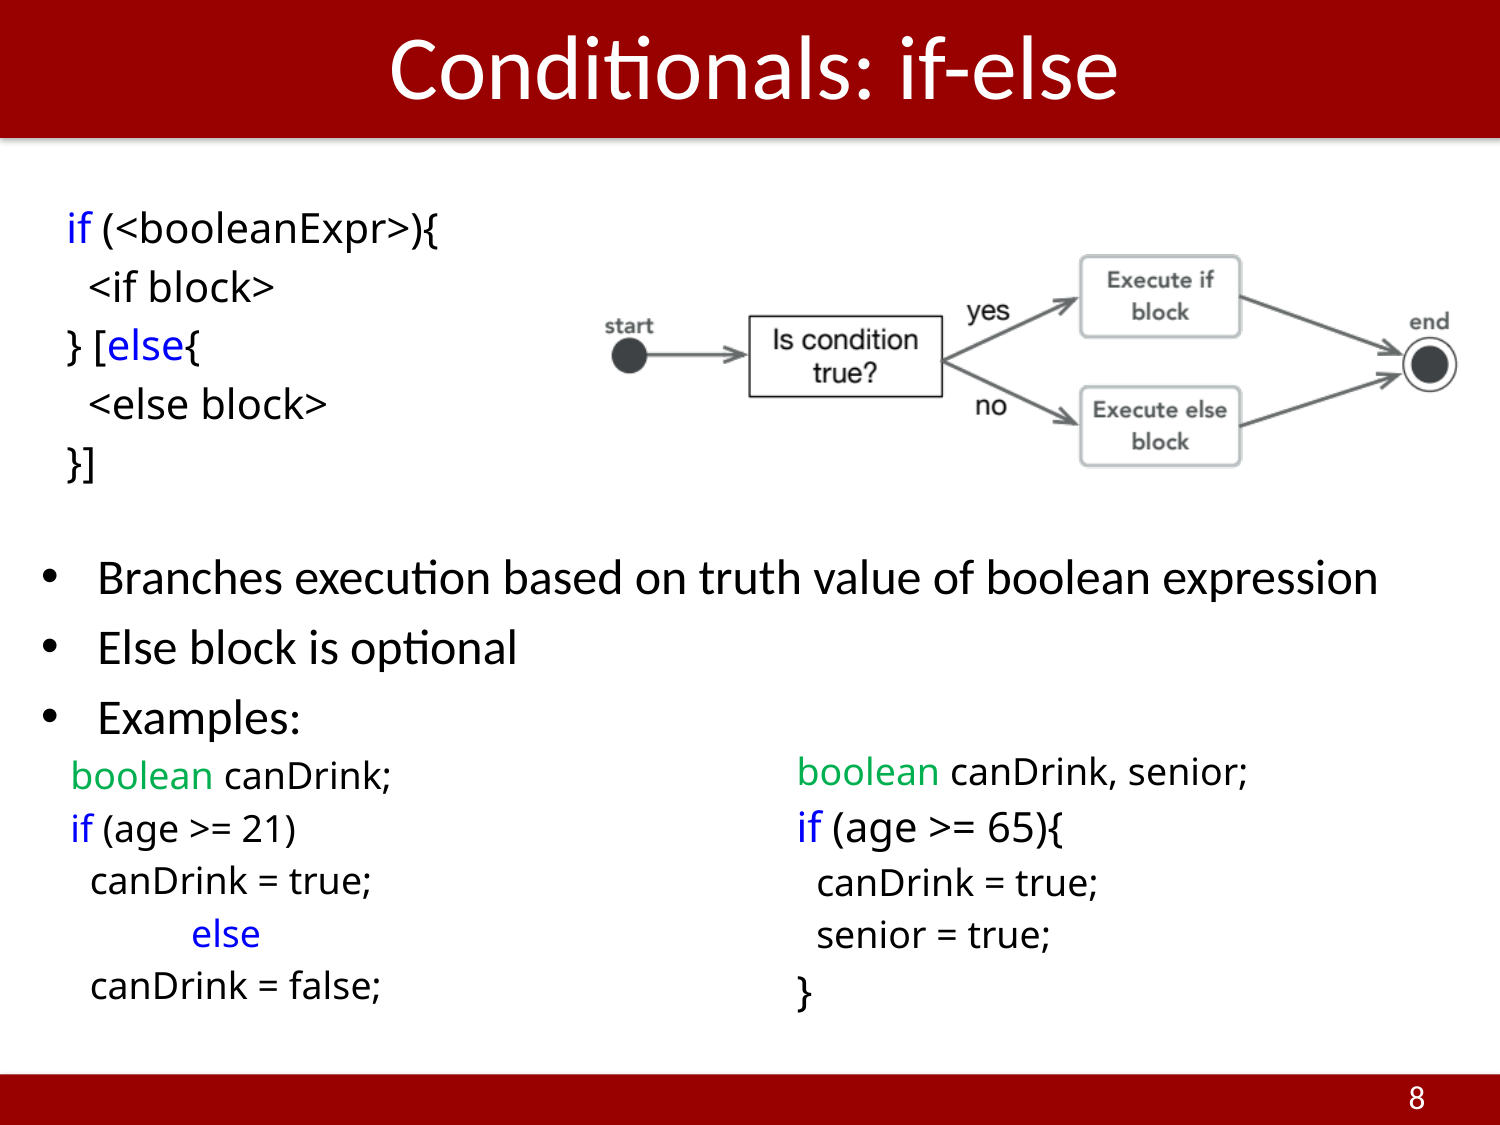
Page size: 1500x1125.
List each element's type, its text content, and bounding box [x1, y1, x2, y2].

list if (<booleanExpr>){ <if block> } [else{ <else block> }] [51, 194, 688, 507]
title Conditionals: if-else [0, 0, 1500, 157]
text_box Branches execution based on truth value of boolean expression Else block is optional Examples: boolean canDrink; if (age >= 21) canDrink = true; else canDrink = false; [26, 537, 1479, 1035]
text_box boolean canDrink, senior; if (age >= 65){ canDrink = true; senior = true; } [781, 740, 1446, 1053]
picture [603, 252, 1497, 469]
